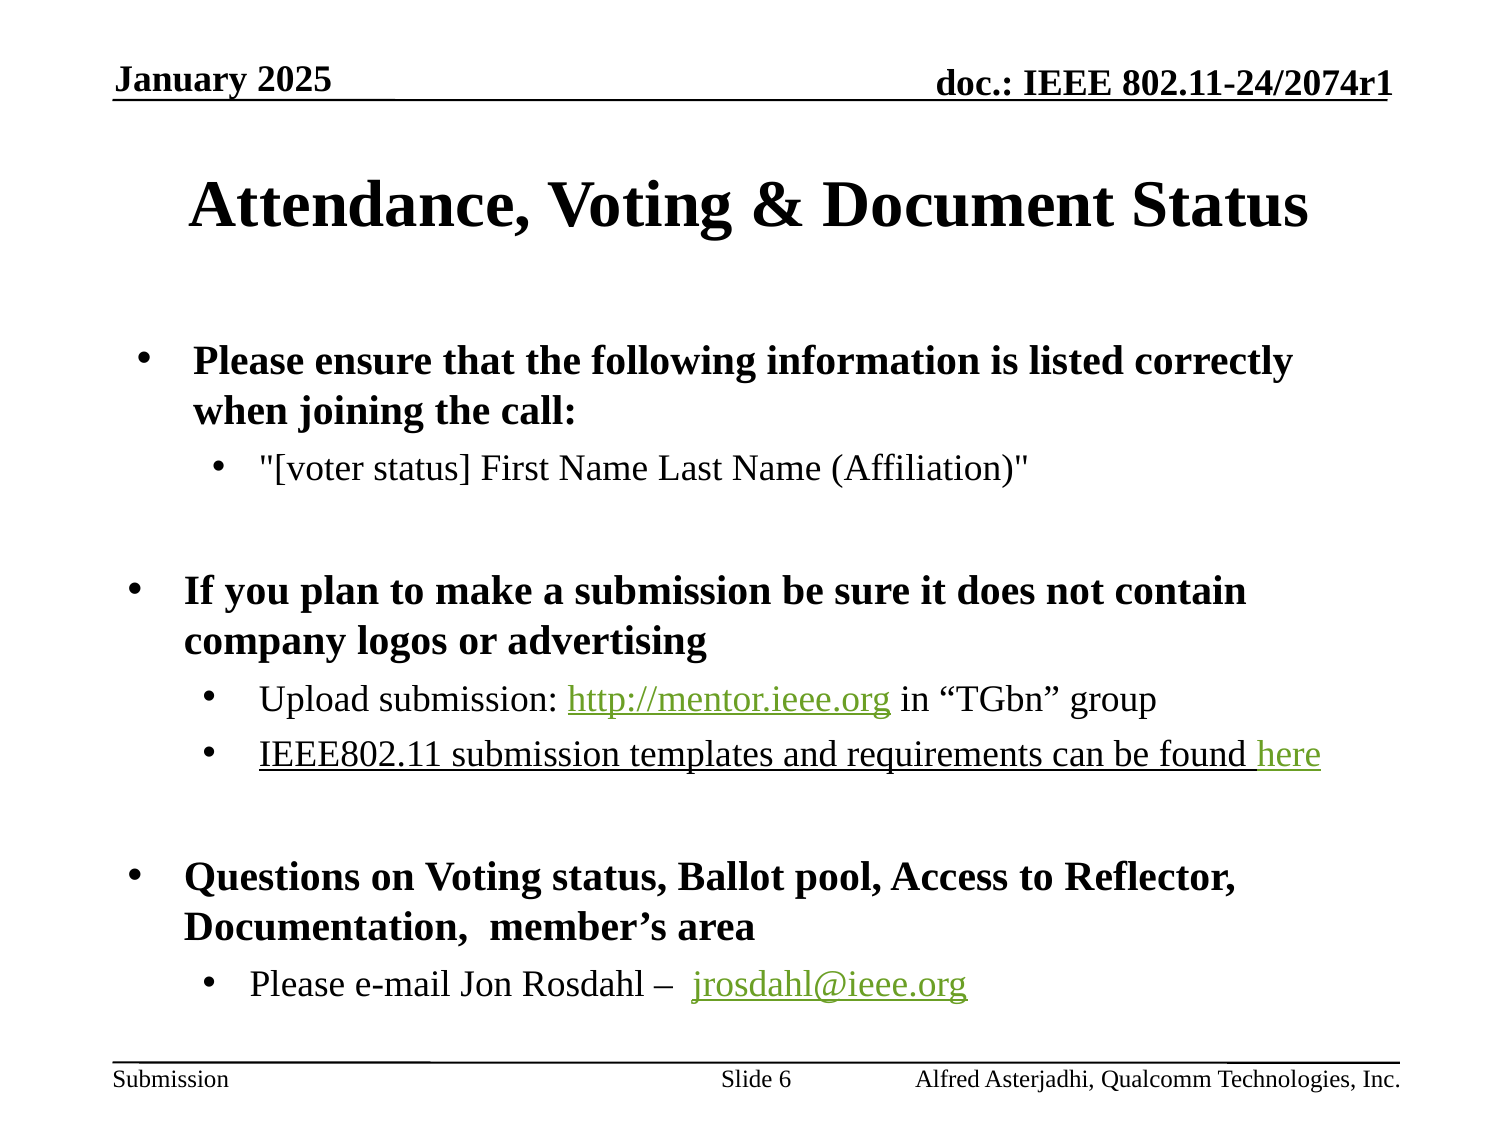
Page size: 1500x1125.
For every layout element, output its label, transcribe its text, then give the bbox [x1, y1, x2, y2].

slide_number Slide 6 [712, 1061, 800, 1123]
list Please ensure that the following information is listed correctly when joining the call: "[voter status] First Name Last Name (Affiliation)" If you plan to make a submission be sure it does not contain company logos or advertising Upload submission: http://mentor.ieee.org in “TGbn” group IEEE802.11 submission templates and requirements can be found here Questions on Voting status, Ballot pool, Access to Reflector, Documentation, member’s area Please e-mail Jon Rosdahl – jrosdahl@ieee.org [112, 324, 1388, 1038]
footer Alfred Asterjadhi, Qualcomm Technologies, Inc. [878, 1061, 1402, 1093]
title Attendance, Voting & Document Status [112, 112, 1388, 288]
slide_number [114, 54, 423, 100]
